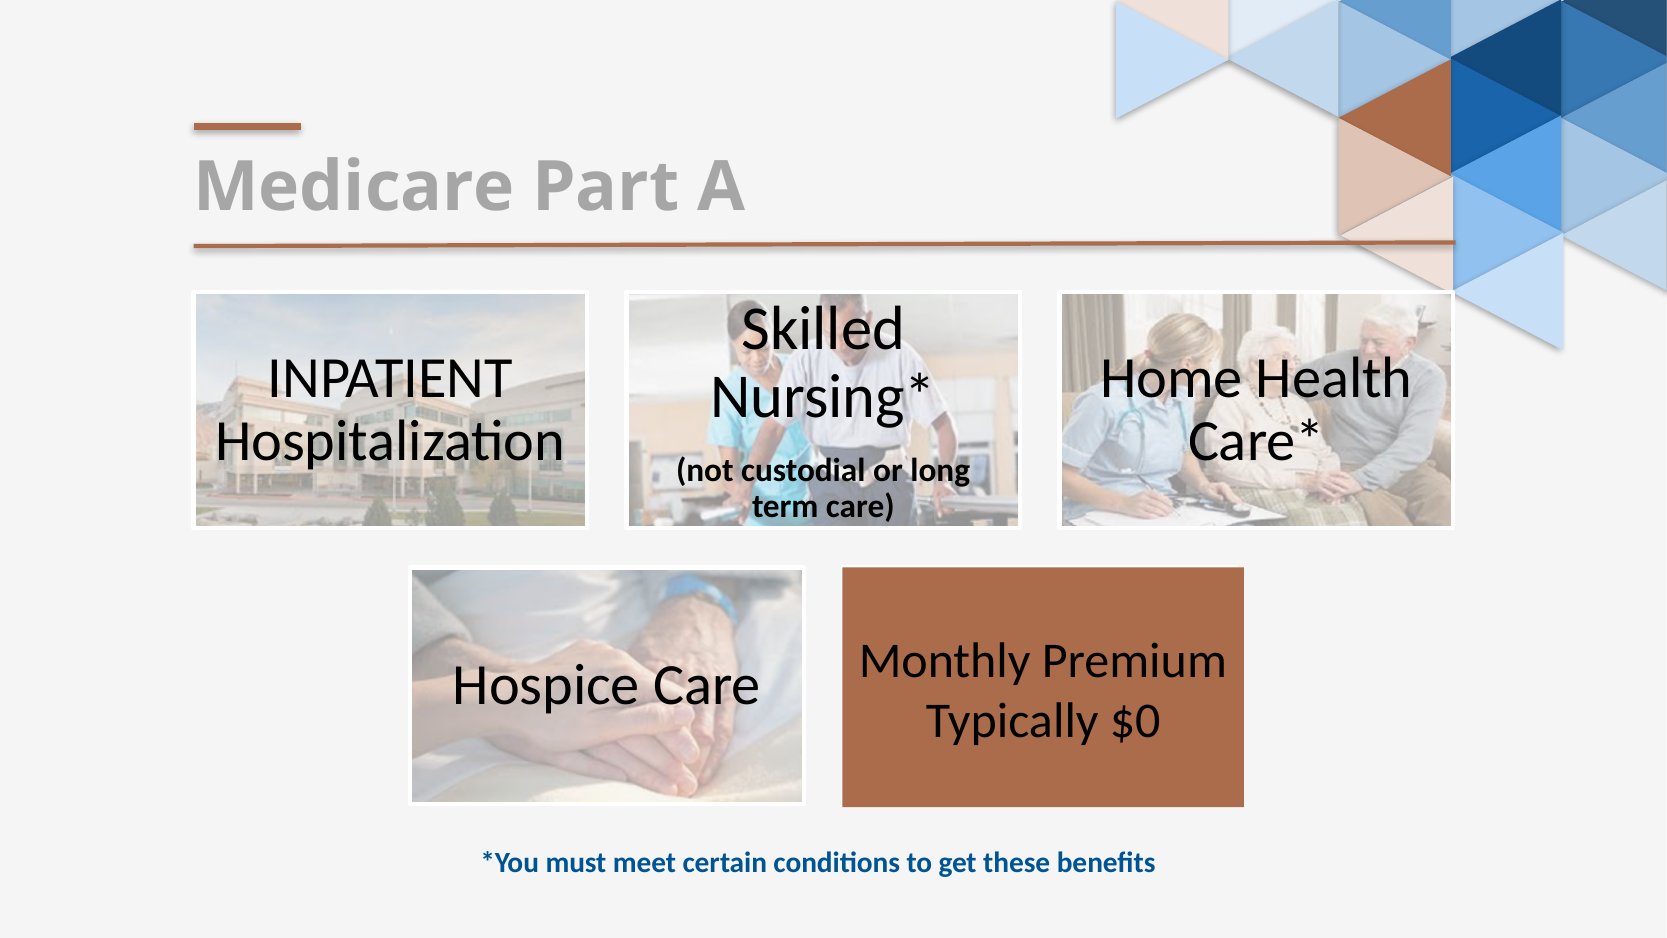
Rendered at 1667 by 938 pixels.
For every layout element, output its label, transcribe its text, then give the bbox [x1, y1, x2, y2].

text_box *You must meet certain conditions to get these benefits [475, 860, 1172, 883]
list Medicare Part A [193, 153, 1454, 213]
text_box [193, 245, 1454, 851]
